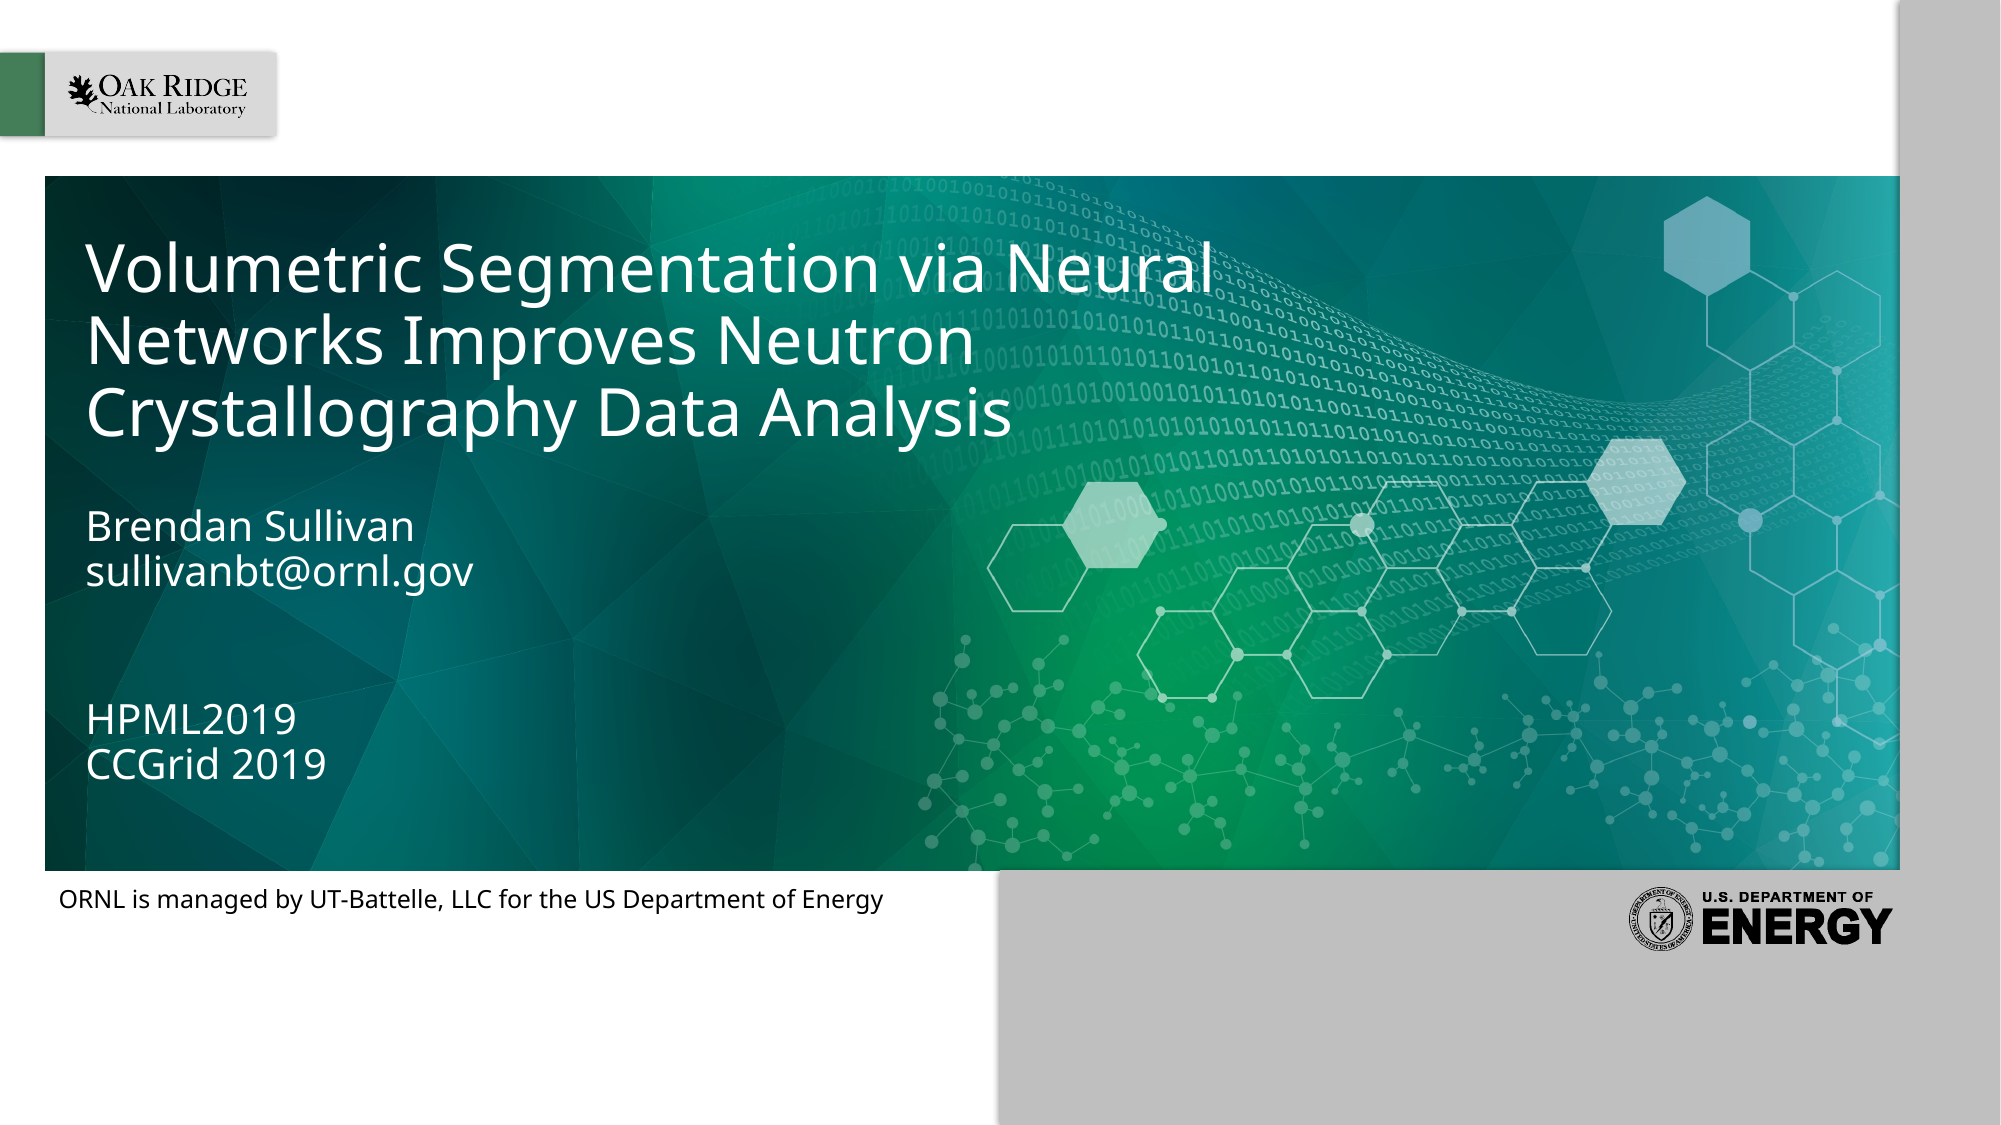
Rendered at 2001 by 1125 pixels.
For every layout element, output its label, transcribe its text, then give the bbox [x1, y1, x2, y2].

subtitle Brendan Sullivan sullivanbt@ornl.gov HPML2019 CCGrid 2019 [70, 497, 964, 831]
title Volumetric Segmentation via Neural Networks Improves Neutron Crystallography Data Analysis [70, 227, 1495, 462]
picture [1629, 887, 1893, 951]
picture [45, 176, 1899, 871]
picture [67, 74, 247, 118]
